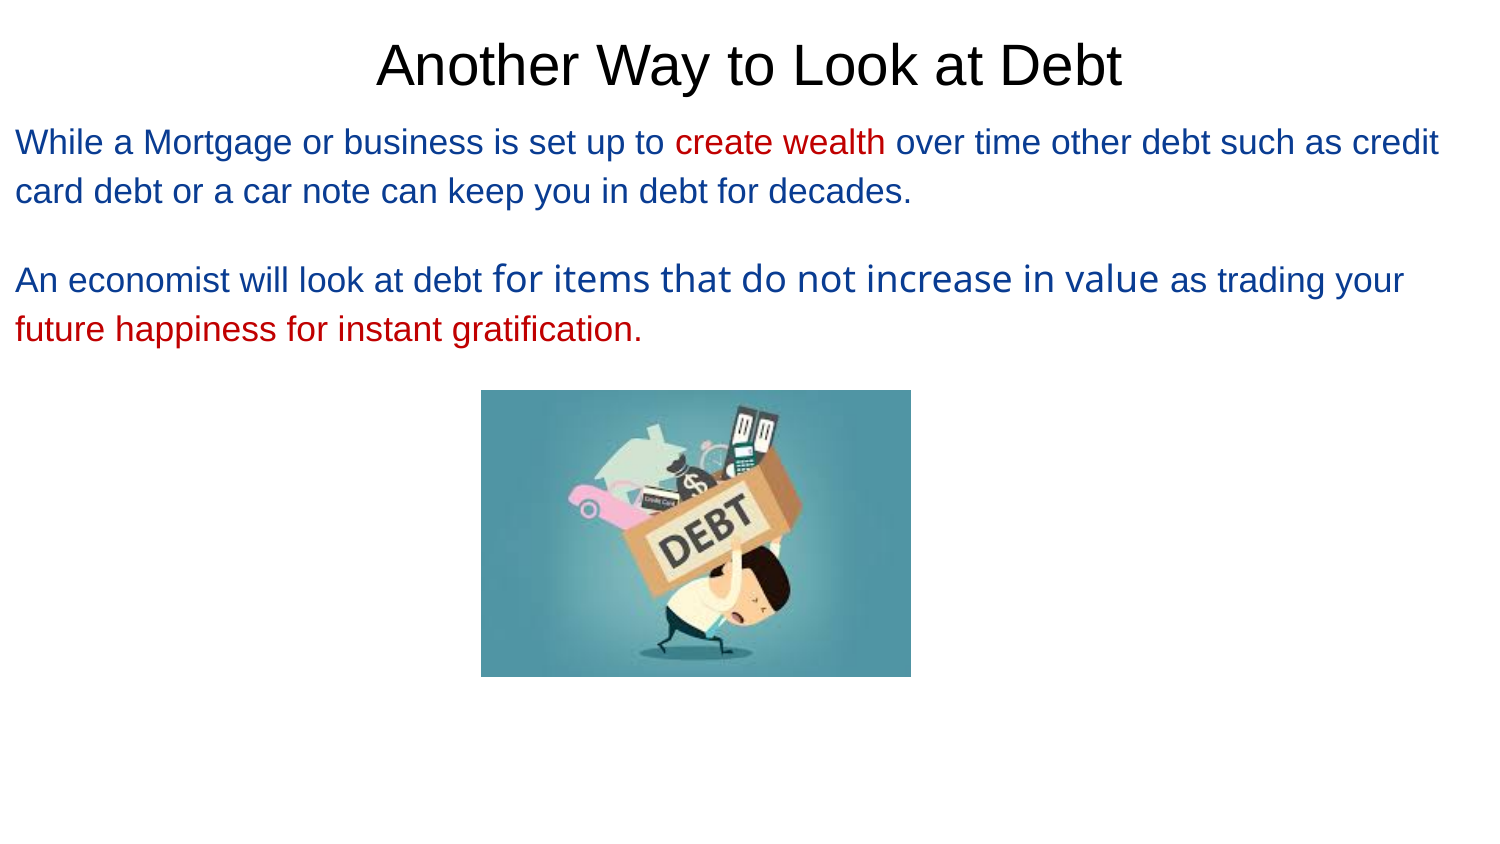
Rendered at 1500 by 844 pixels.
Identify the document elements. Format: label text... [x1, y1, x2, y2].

title Another Way to Look at Debt [10, 12, 1490, 97]
picture [480, 390, 911, 677]
list While a Mortgage or business is set up to create wealth over time other debt such as credit card debt or a car note can keep you in debt for decades. An economist will look at debt for items that do not increase in value as trading your future happiness for instant gratification. [0, 97, 1500, 677]
